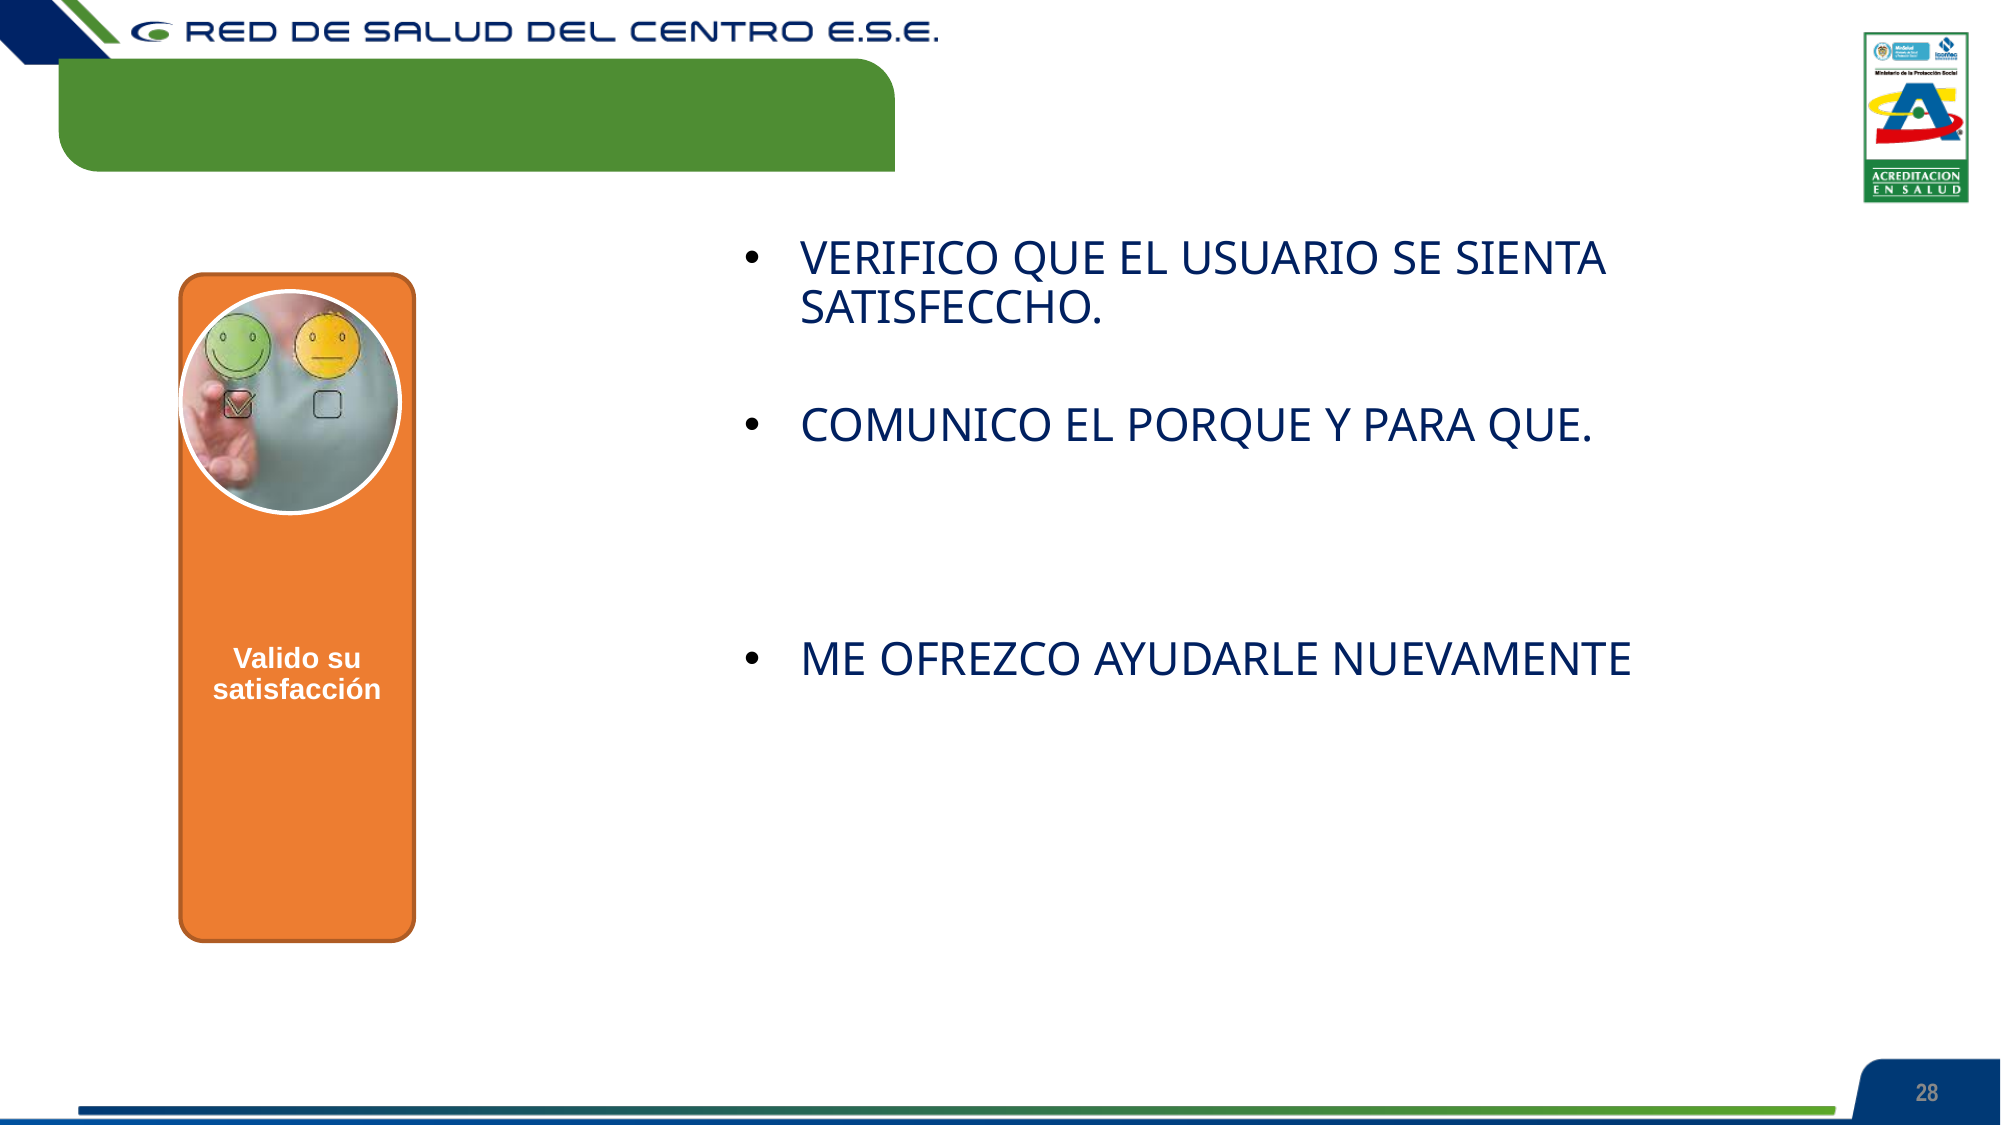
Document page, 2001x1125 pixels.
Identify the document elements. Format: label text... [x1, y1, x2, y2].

slide_number 28 [1869, 1061, 1985, 1122]
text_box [180, 274, 415, 942]
picture [0, 0, 2001, 1125]
text_box VERIFICO QUE EL USUARIO SE SIENTA SATISFECCHO. COMUNICO EL PORQUE Y PARA QUE. ME OFREZCO AYUDARLE NUEVAMENTE [729, 227, 1772, 913]
text_box [56, 56, 897, 174]
